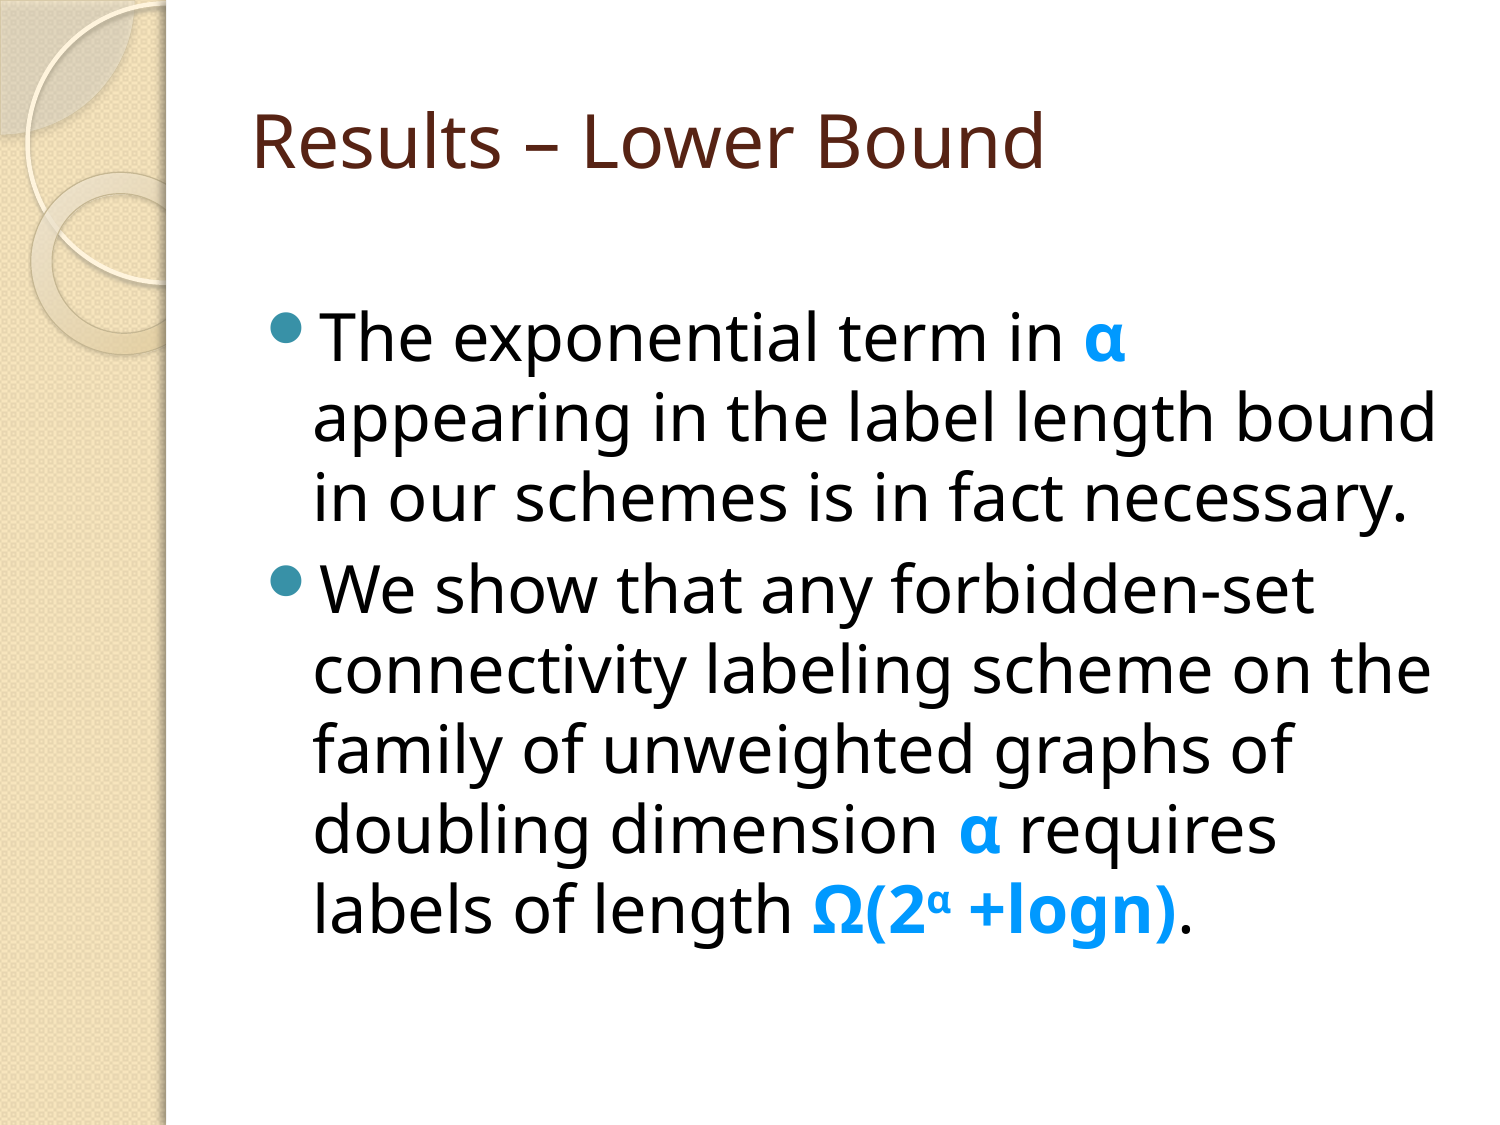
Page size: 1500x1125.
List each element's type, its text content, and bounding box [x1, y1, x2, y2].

list The exponential term in α appearing in the label length bound in our schemes is in fact necessary. We show that any forbidden-set connectivity labeling scheme on the family of unweighted graphs of doubling dimension α requires labels of length Ω(2α +logn). [237, 287, 1468, 1076]
title Results – Lower Bound [235, 45, 1466, 233]
